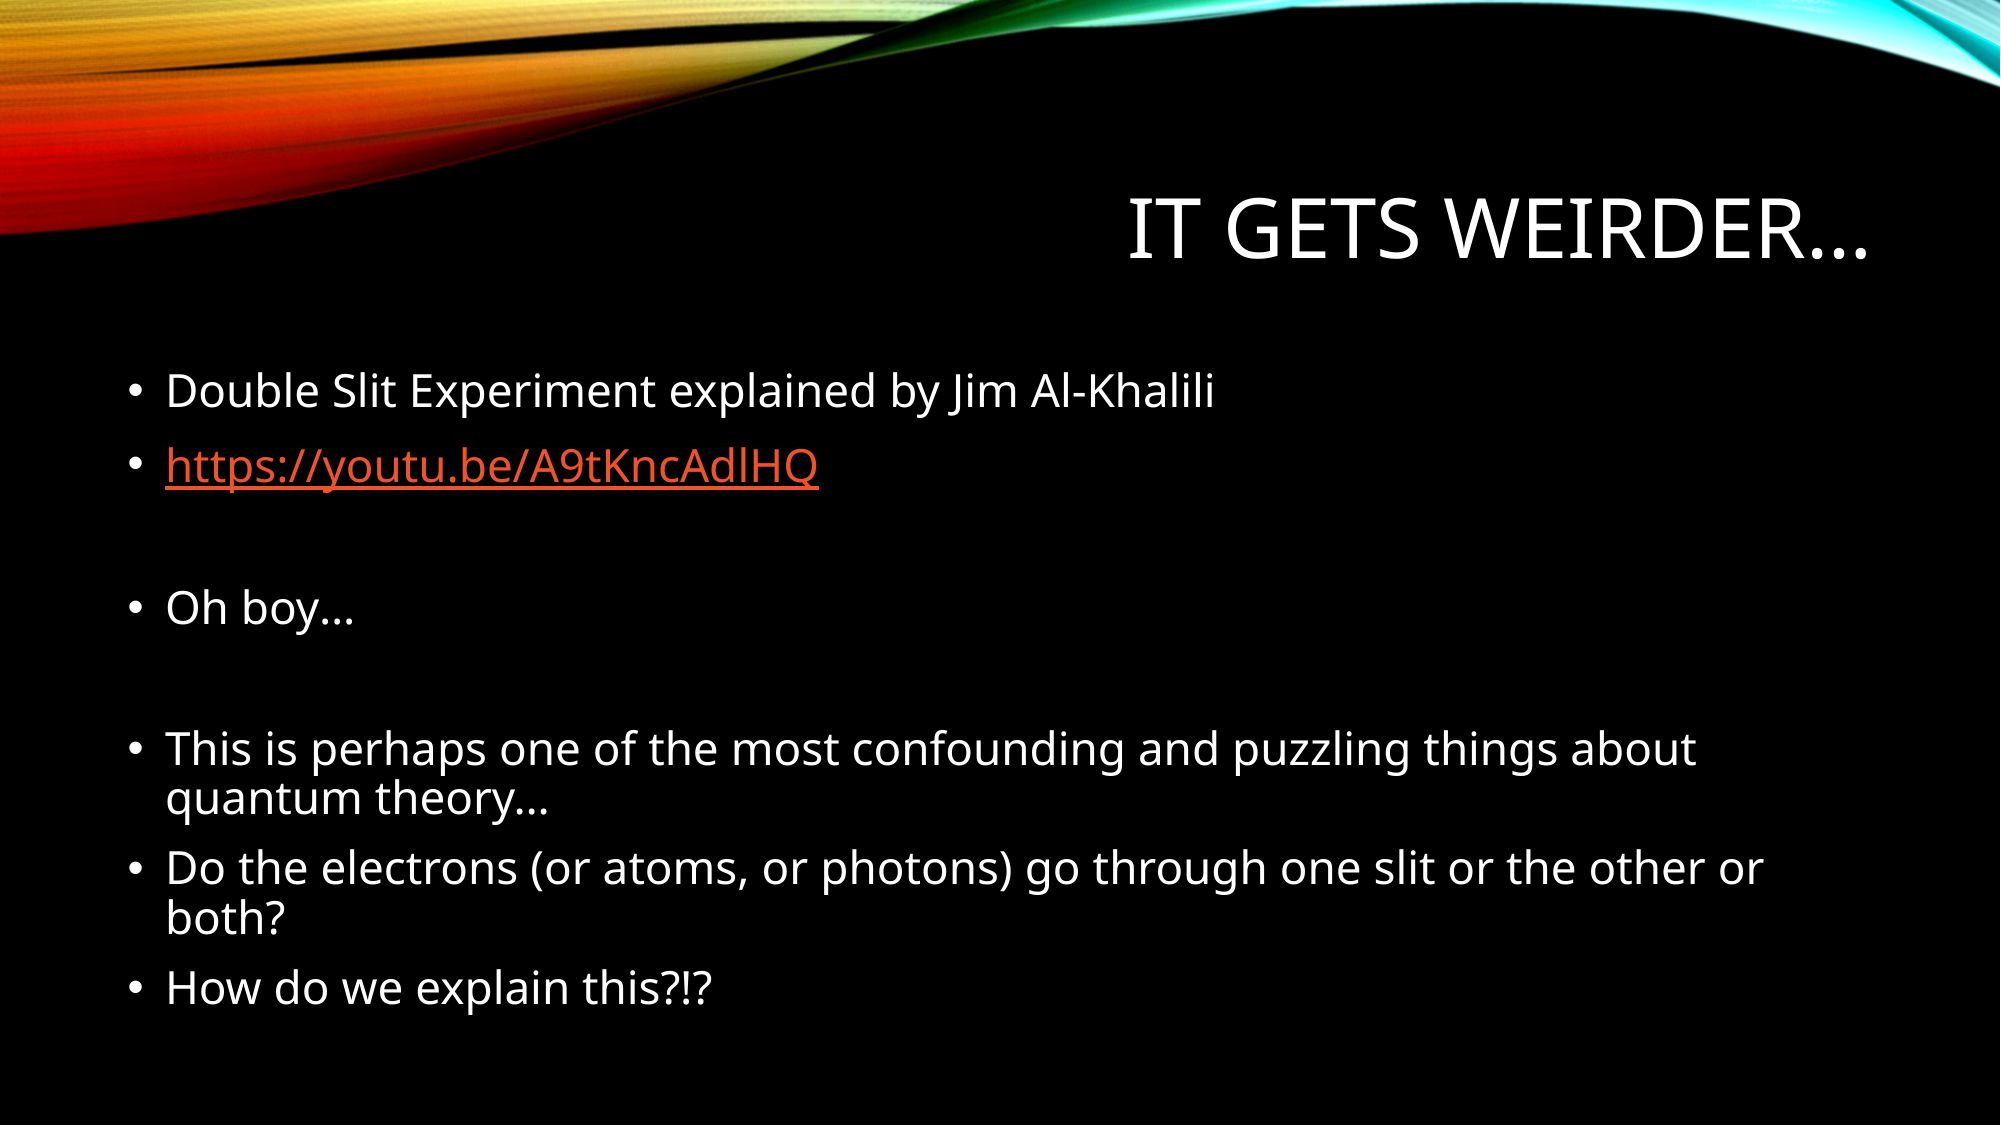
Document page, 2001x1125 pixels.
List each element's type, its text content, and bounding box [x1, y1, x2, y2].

picture [0, 0, 2000, 237]
list Double Slit Experiment explained by Jim Al-Khalili https://youtu.be/A9tKncAdlHQ Oh boy… This is perhaps one of the most confounding and puzzling things about quantum theory… Do the electrons (or atoms, or photons) go through one slit or the other or both? How do we explain this?!? [112, 360, 1888, 1021]
title It Gets weirder… [474, 125, 1888, 338]
